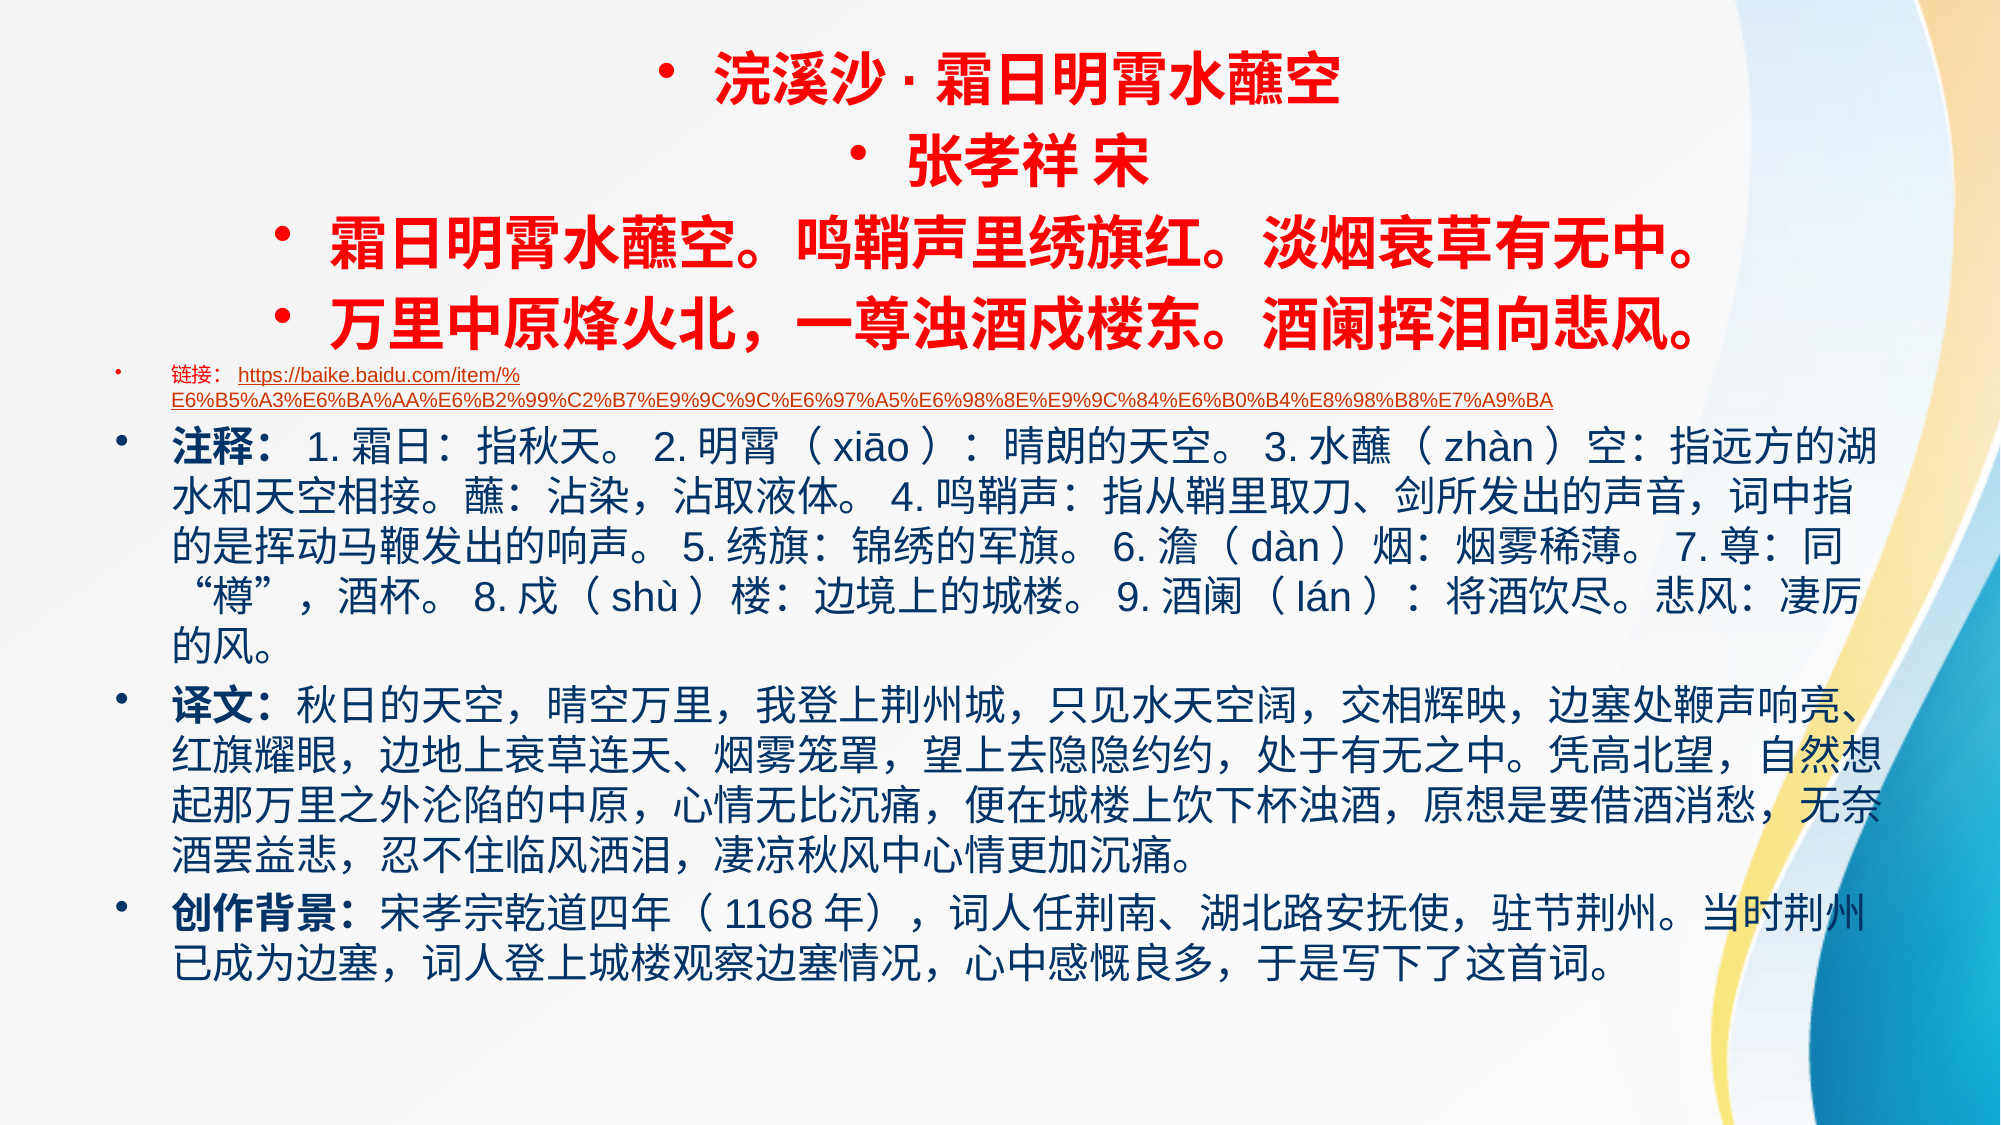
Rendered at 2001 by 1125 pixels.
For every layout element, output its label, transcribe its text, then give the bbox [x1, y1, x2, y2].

picture [0, 0, 2001, 1125]
list 浣溪沙·霜日明霄水蘸空 张孝祥 宋 霜日明霄水蘸空。鸣鞘声里绣旗红。淡烟衰草有无中。 万里中原烽火北，一尊浊酒戍楼东。酒阑挥泪向悲风。 链接：https://baike.baidu.com/item/%E6%B5%A3%E6%BA%AA%E6%B2%99%C2%B7%E9%9C%9C%E6%97%A5%E6%98%8E%E9%9C%84%E6%B0%B4%E8%98%B8%E7%A9%BA 注释：1.霜日：指秋天。2.明霄（xiāo）：晴朗的天空。3.水蘸（zhàn）空：指远方的湖水和天空相接。蘸：沾染，沾取液体。4.鸣鞘声：指从鞘里取刀、剑所发出的声音，词中指的是挥动马鞭发出的响声。5.绣旗：锦绣的军旗。6.澹（dàn）烟：烟雾稀薄。7.尊：同“樽”，酒杯。8.戍（shù）楼：边境上的城楼。9.酒阑（lán）：将酒饮尽。悲风：凄厉的风。 译文：秋日的天空，晴空万里，我登上荆州城，只见水天空阔，交相辉映，边塞处鞭声响亮、红旗耀眼，边地上衰草连天、烟雾笼罩，望上去隐隐约约，处于有无之中。凭高北望，自然想起那万里之外沦陷的中原，心情无比沉痛，便在城楼上饮下杯浊酒，原想是要借酒消愁，无奈酒罢益悲，忍不住临风洒泪，凄凉秋风中心情更加沉痛。 创作背景：宋孝宗乾道四年（1168年），词人任荆南、湖北路安抚使，驻节荆州。当时荆州已成为边塞，词人登上城楼观察边塞情况，心中感慨良多，于是写下了这首词。 [99, 34, 1901, 1006]
